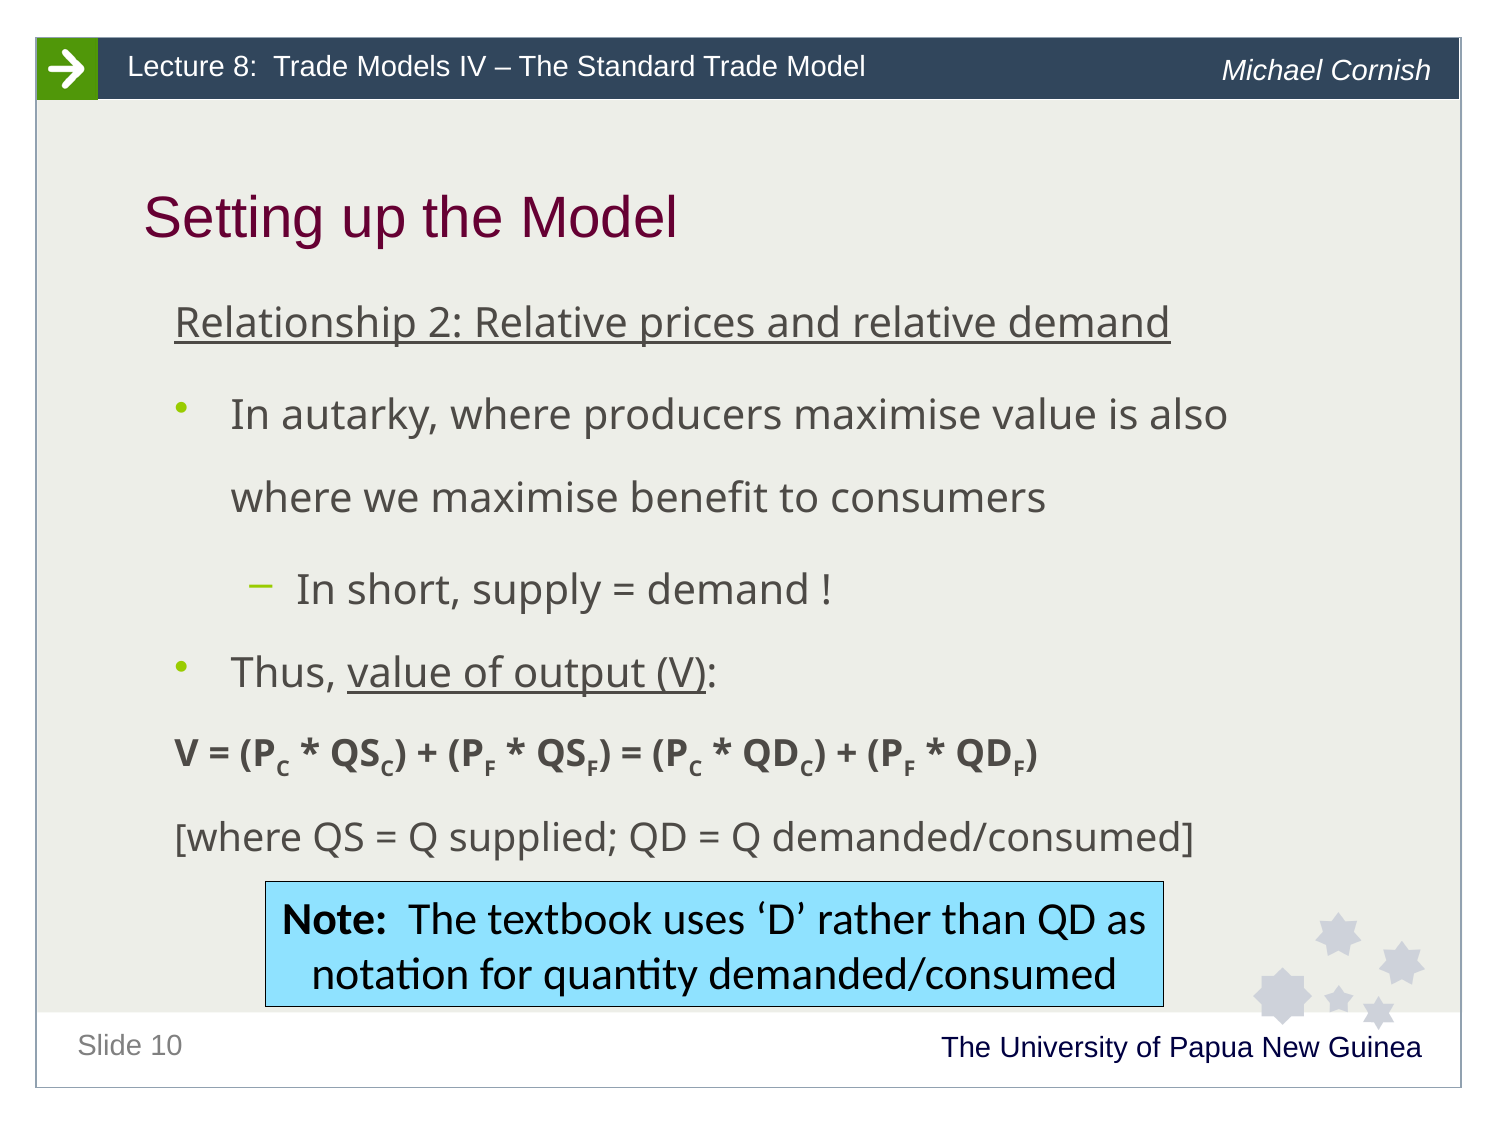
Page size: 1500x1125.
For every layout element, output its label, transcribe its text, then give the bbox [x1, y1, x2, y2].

text_box Note: The textbook uses ‘D’ rather than QD as notation for quantity demanded/consumed [265, 881, 1164, 1007]
picture [1253, 912, 1425, 1030]
list Relationship 2: Relative prices and relative demand In autarky, where producers maximise value is also where we maximise benefit to consumers In short, supply = demand ! Thus, value of output (V): V = (PC * QSC) + (PF * QSF) = (PC * QDC) + (PF * QDF) [where QS = Q supplied; QD = Q demanded/consumed] [159, 255, 1341, 791]
title Setting up the Model [128, 187, 1348, 300]
picture [37, 38, 98, 100]
